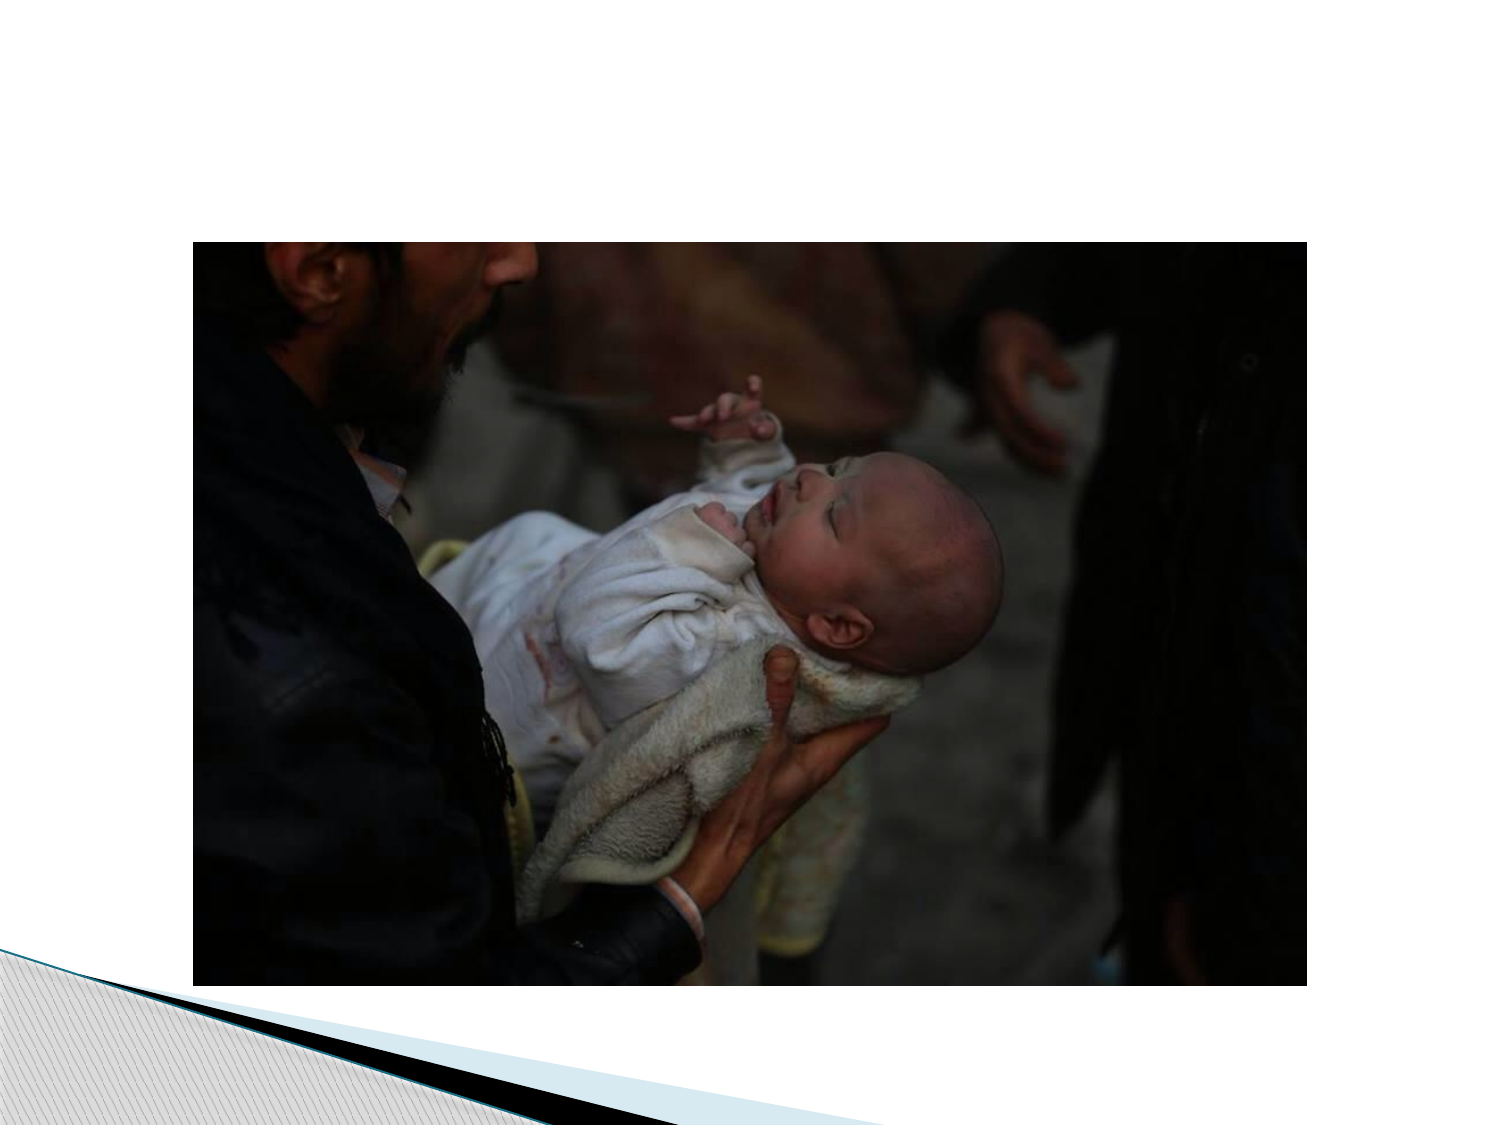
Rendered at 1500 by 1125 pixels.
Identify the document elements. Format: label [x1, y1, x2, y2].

list [192, 242, 1307, 986]
